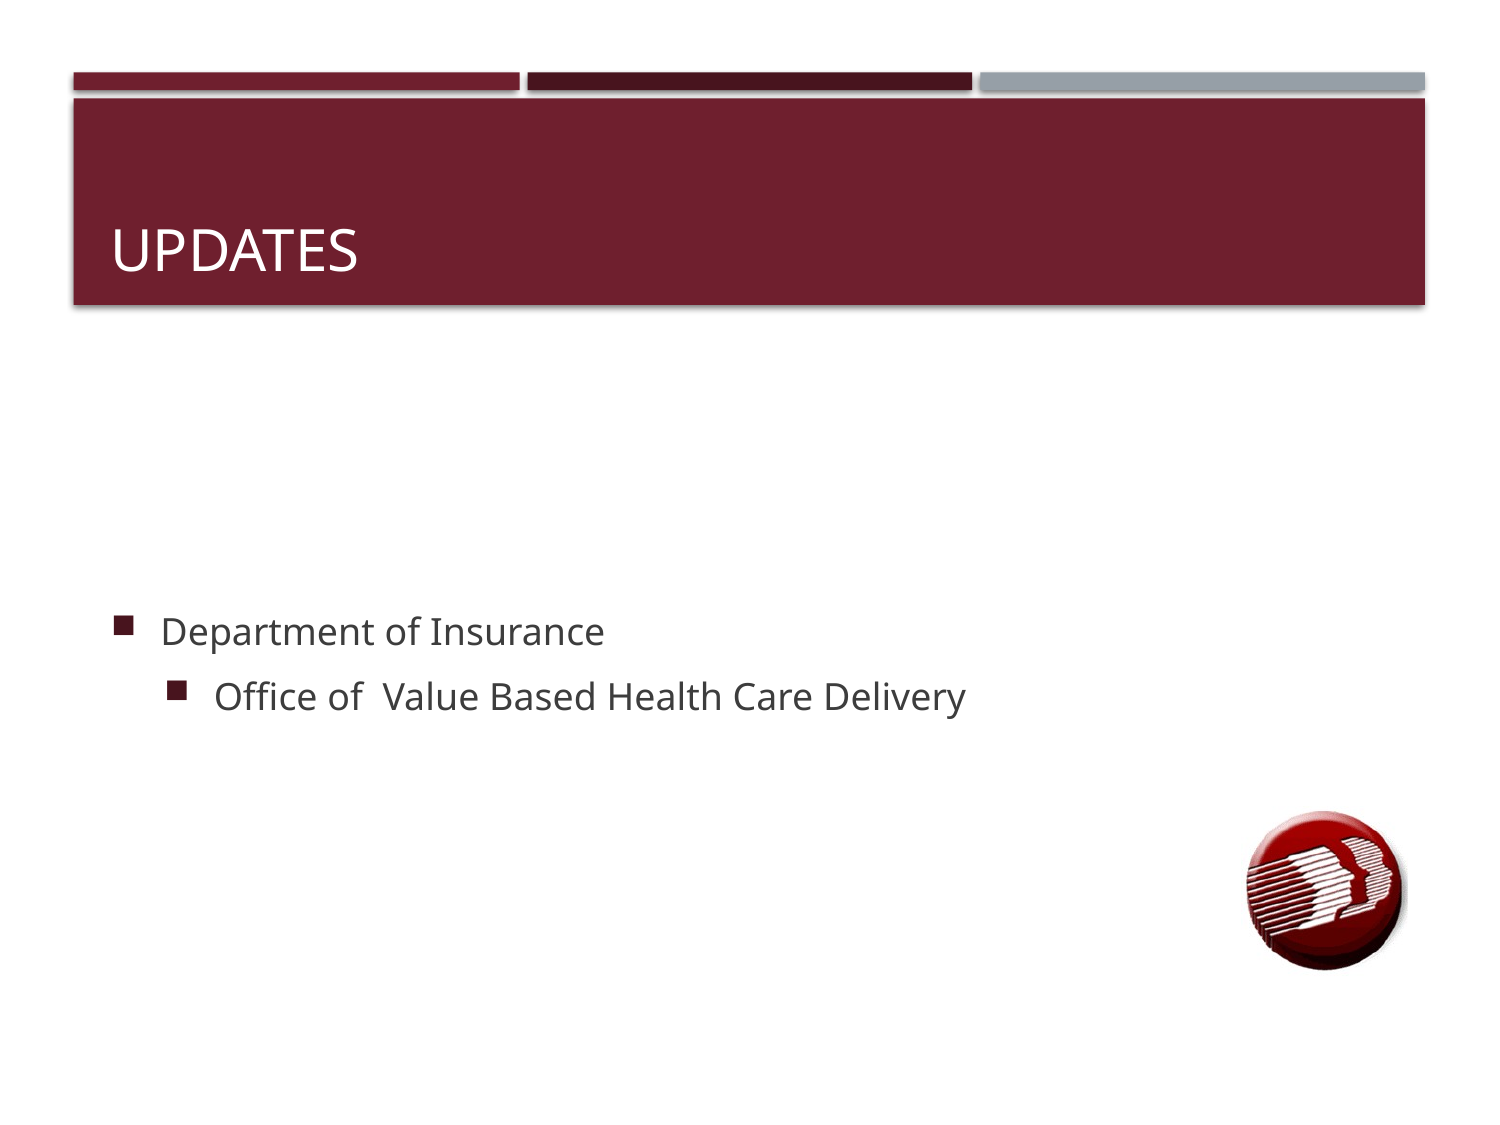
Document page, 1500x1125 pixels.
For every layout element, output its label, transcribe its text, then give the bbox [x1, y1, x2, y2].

title UPDATES [95, 112, 1406, 291]
list Department of Insurance Office of Value Based Health Care Delivery [95, 365, 1406, 962]
picture [1241, 806, 1408, 977]
